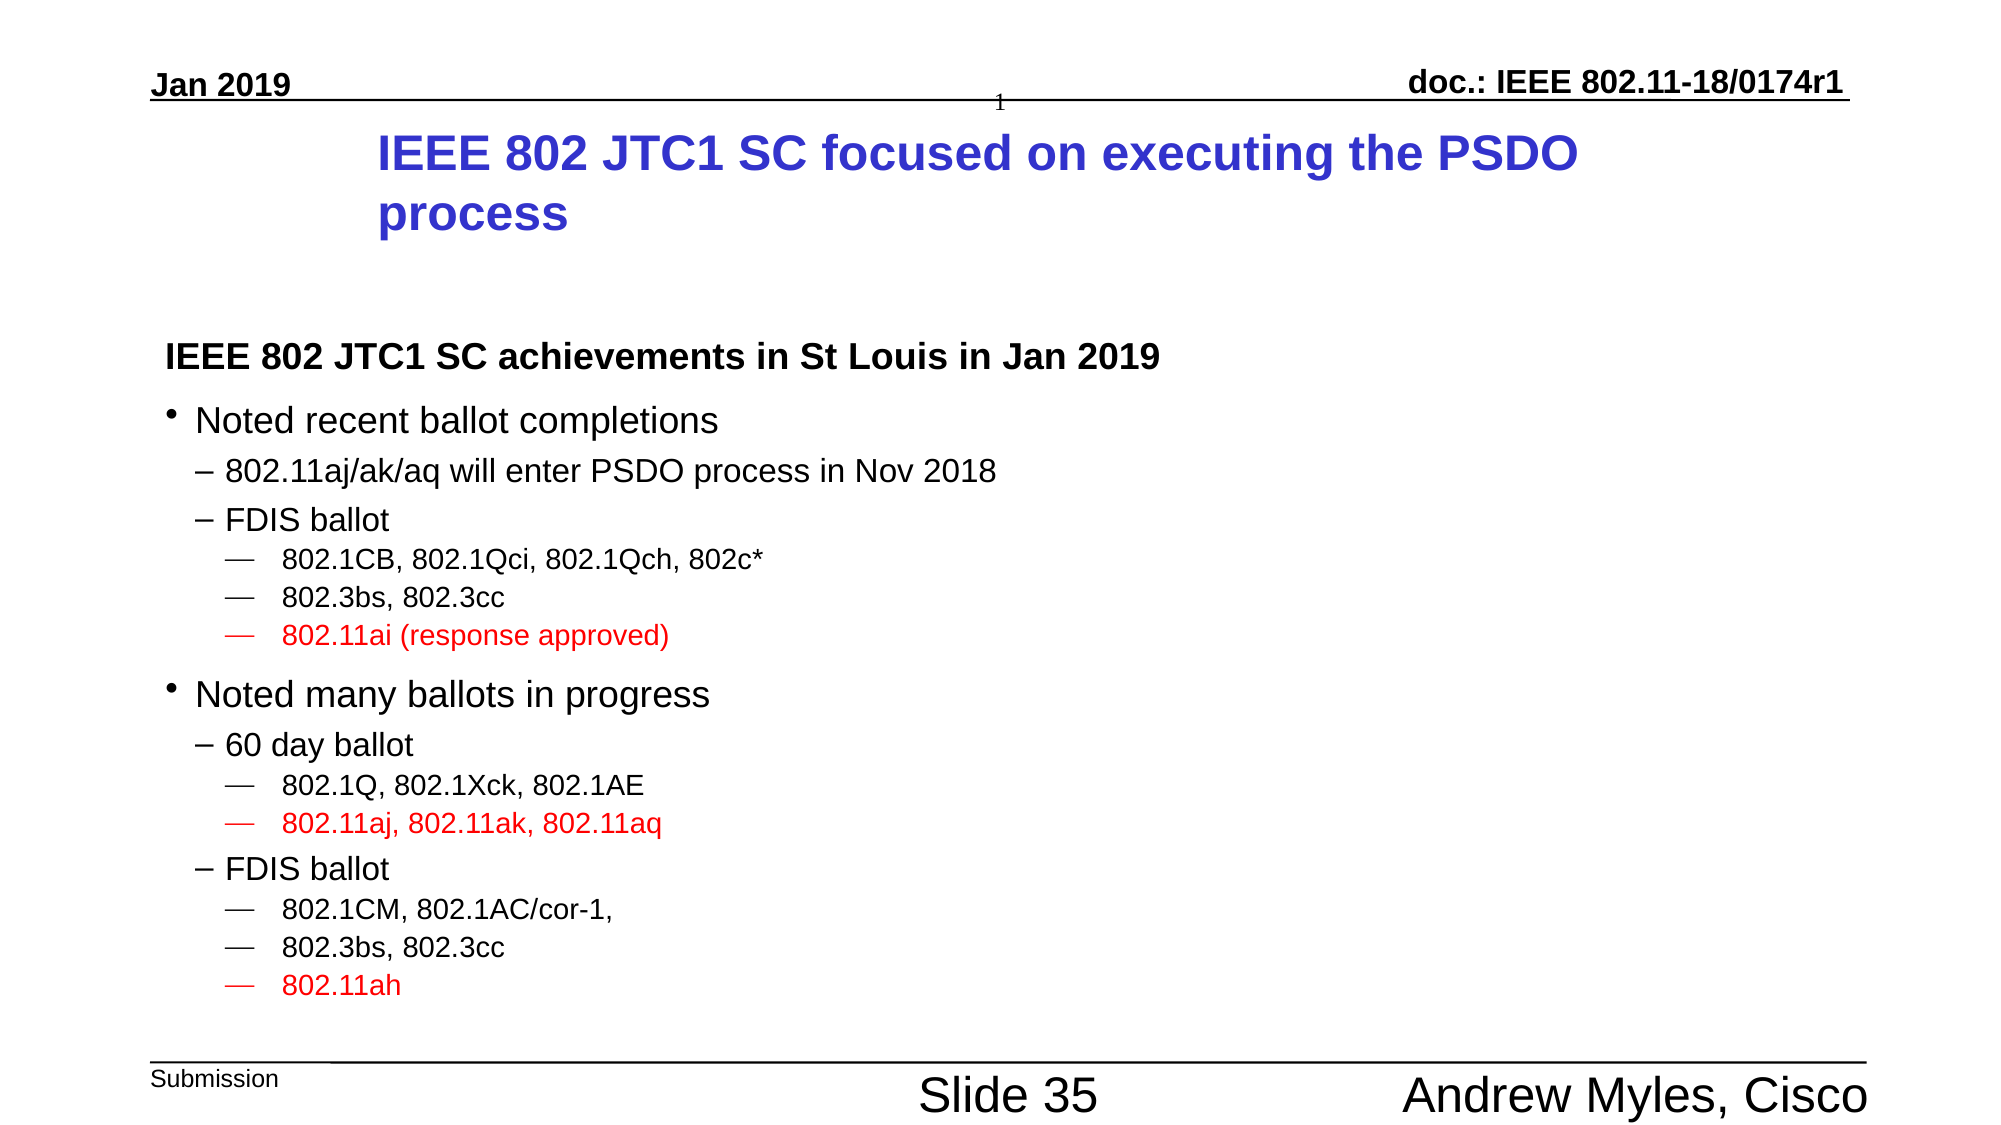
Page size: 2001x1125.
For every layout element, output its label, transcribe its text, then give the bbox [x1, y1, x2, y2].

title IEEE 802 JTC1 SC focused on executing the PSDO process [362, 112, 1675, 288]
list IEEE 802 JTC1 SC achievements in St Louis in Jan 2019 Noted recent ballot completions 802.11aj/ak/aq will enter PSDO process in Nov 2018 FDIS ballot 802.1CB, 802.1Qci, 802.1Qch, 802c* 802.3bs, 802.3cc 802.11ai (response approved) Noted many ballots in progress 60 day ballot 802.1Q, 802.1Xck, 802.1AE 802.11aj, 802.11ak, 802.11aq FDIS ballot 802.1CM, 802.1AC/cor-1, 802.3bs, 802.3cc 802.11ah [150, 324, 1850, 1000]
footer Andrew Myles, Cisco [1396, 1061, 1869, 1124]
slide_number Slide 35 [913, 1061, 1103, 1124]
